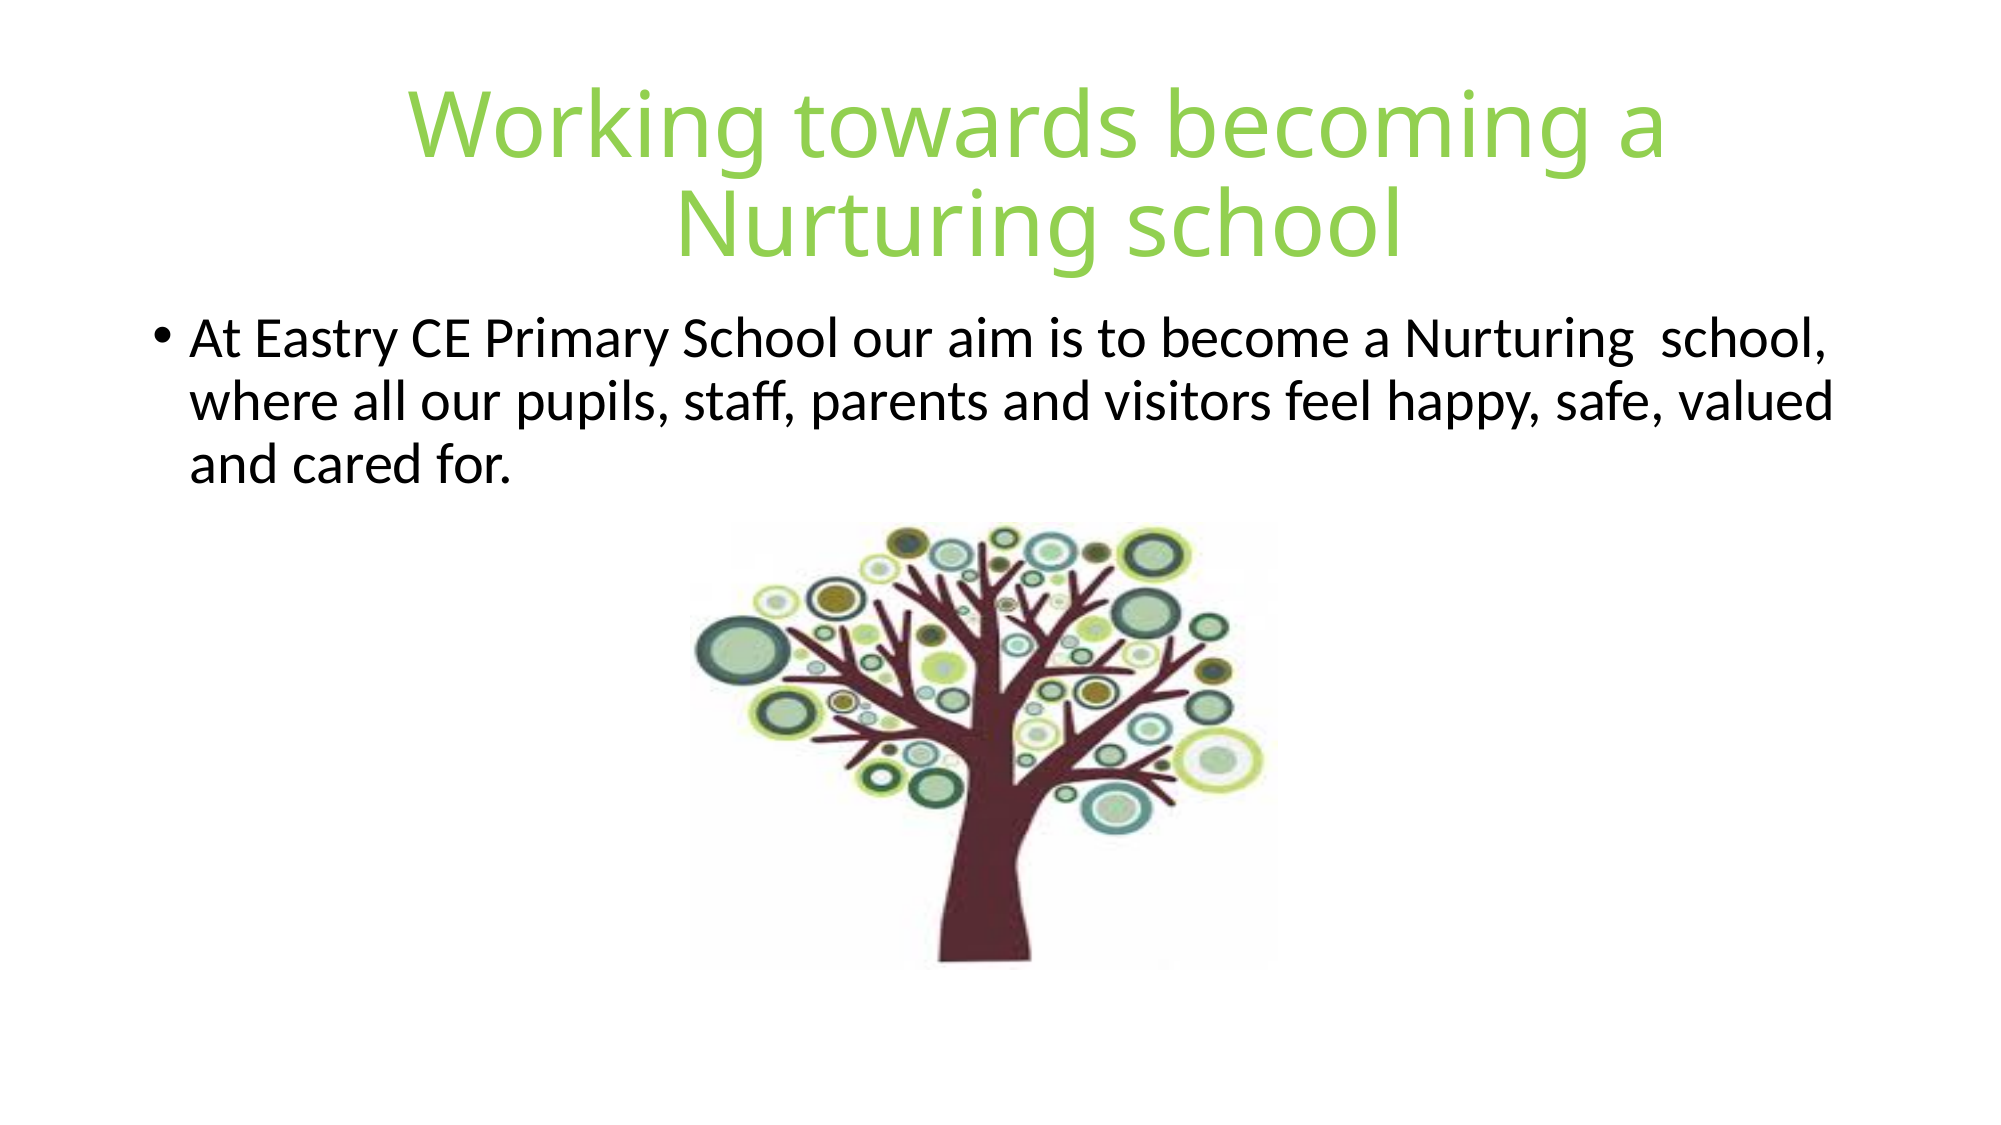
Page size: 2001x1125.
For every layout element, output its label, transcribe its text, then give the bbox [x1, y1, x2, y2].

list At Eastry CE Primary School our aim is to become a Nurturing school, where all our pupils, staff, parents and visitors feel happy, safe, valued and cared for. [137, 299, 1863, 1014]
picture [690, 522, 1278, 971]
title Working towards becoming a Nurturing school [176, 68, 1902, 287]
